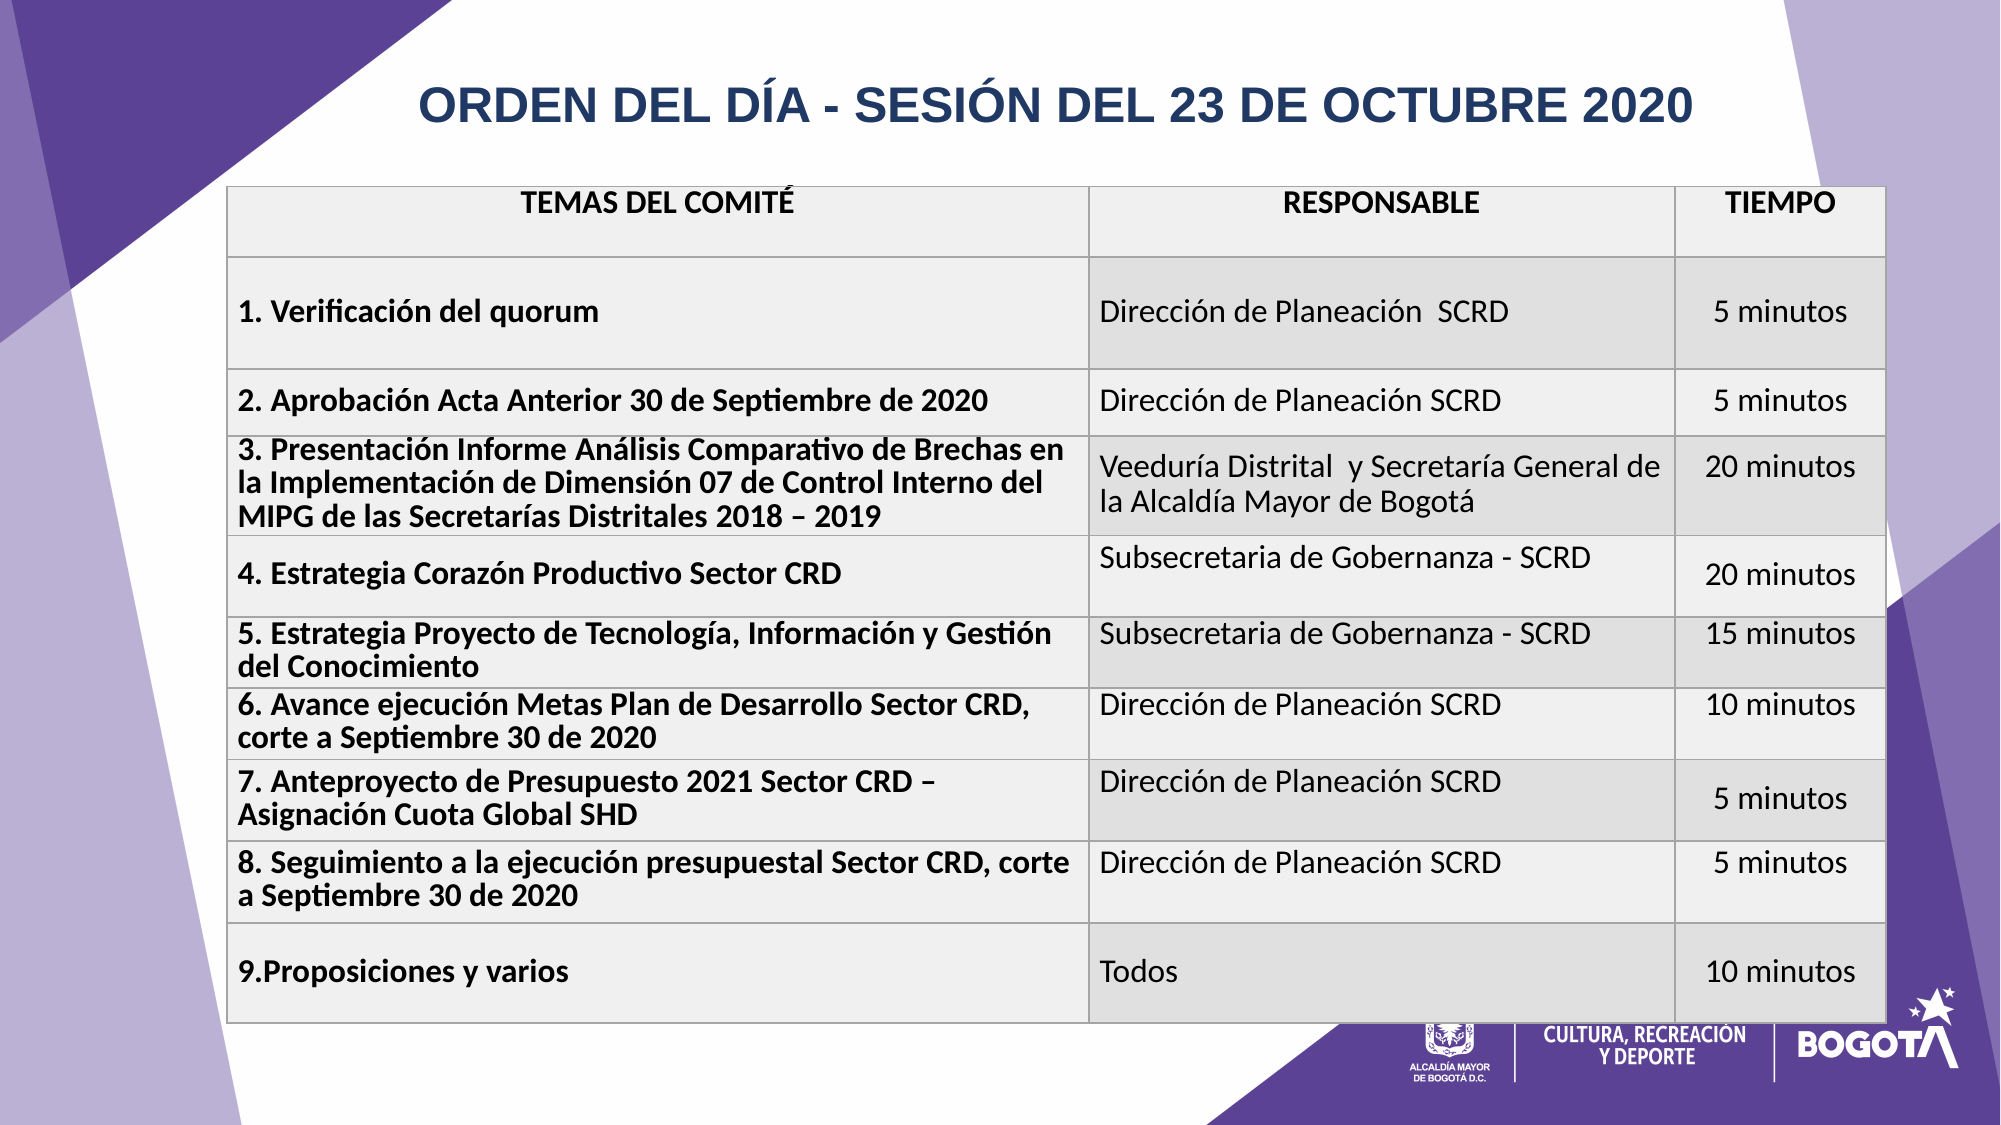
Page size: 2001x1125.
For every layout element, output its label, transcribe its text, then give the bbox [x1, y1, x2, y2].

table_cell 5 minutos [1676, 370, 1885, 435]
text_box ORDEN DEL DÍA - SESIÓN DEL 23 DE OCTUBRE 2020 [283, 33, 1830, 168]
table_cell Dirección de Planeación SCRD [1090, 689, 1674, 759]
table_cell 6. Avance ejecución Metas Plan de Desarrollo Sector CRD, corte a Septiembre 30 de 2020 [228, 689, 1088, 759]
table_header TIEMPO [1676, 187, 1885, 256]
table_cell Dirección de Planeación SCRD [1090, 760, 1674, 840]
table_cell Subsecretaria de Gobernanza - SCRD [1090, 536, 1674, 616]
table_cell 5. Estrategia Proyecto de Tecnología, Información y Gestión del Conocimiento [228, 618, 1088, 687]
picture [0, 0, 2001, 1125]
table_cell 9.Proposiciones y varios [228, 924, 1088, 1022]
table_cell 10 minutos [1676, 689, 1885, 759]
table_cell 8. Seguimiento a la ejecución presupuestal Sector CRD, corte a Septiembre 30 de 2020 [228, 842, 1088, 922]
table_cell Todos [1090, 924, 1674, 1022]
table_cell 20 minutos [1676, 536, 1885, 616]
table_cell Dirección de Planeación SCRD [1090, 258, 1674, 368]
table_cell 5 minutos [1676, 842, 1885, 922]
table_cell 20 minutos [1676, 437, 1885, 535]
table_cell 5 minutos [1676, 760, 1885, 840]
table_cell 2. Aprobación Acta Anterior 30 de Septiembre de 2020 [228, 370, 1088, 435]
table_cell Dirección de Planeación SCRD [1090, 842, 1674, 922]
table_cell Subsecretaria de Gobernanza - SCRD [1090, 618, 1674, 687]
table_cell 7. Anteproyecto de Presupuesto 2021 Sector CRD – Asignación Cuota Global SHD [228, 760, 1088, 840]
table_header TEMAS DEL COMITÉ [228, 187, 1088, 256]
table_cell 1. Verificación del quorum [228, 258, 1088, 368]
table_cell Dirección de Planeación SCRD [1090, 370, 1674, 435]
table_header RESPONSABLE [1090, 187, 1674, 256]
table_cell 4. Estrategia Corazón Productivo Sector CRD [228, 536, 1088, 616]
table_cell 3. Presentación Informe Análisis Comparativo de Brechas en la Implementación de Dimensión 07 de Control Interno del MIPG de las Secretarías Distritales 2018 – 2019 [228, 437, 1088, 535]
table_cell 5 minutos [1676, 258, 1885, 368]
table_cell 10 minutos [1676, 924, 1885, 1022]
table_cell 15 minutos [1676, 618, 1885, 687]
table_cell Veeduría Distrital y Secretaría General de la Alcaldía Mayor de Bogotá [1090, 437, 1674, 535]
